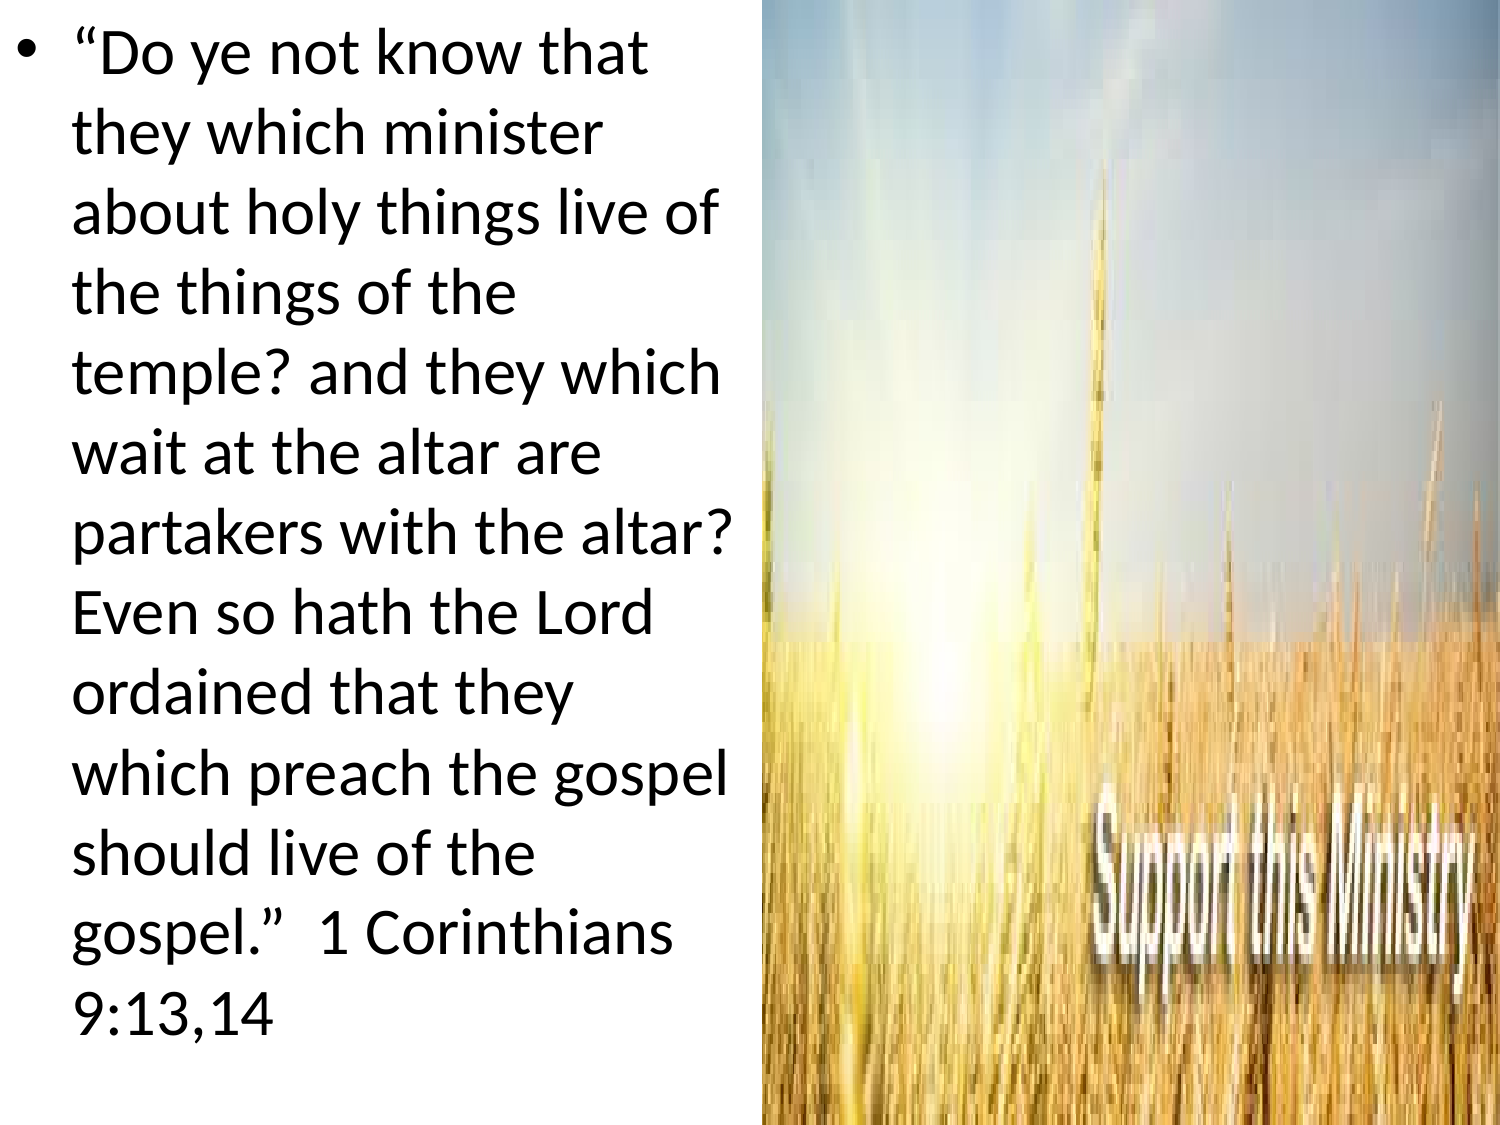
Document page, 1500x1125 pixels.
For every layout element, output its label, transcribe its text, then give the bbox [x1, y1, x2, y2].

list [762, 0, 1500, 1125]
list “Do ye not know that they which minister about holy things live of the things of the temple? and they which wait at the altar are partakers with the altar? Even so hath the Lord ordained that they which preach the gospel should live of the gospel.” 1 Corinthians 9:13,14 [0, 0, 760, 1125]
